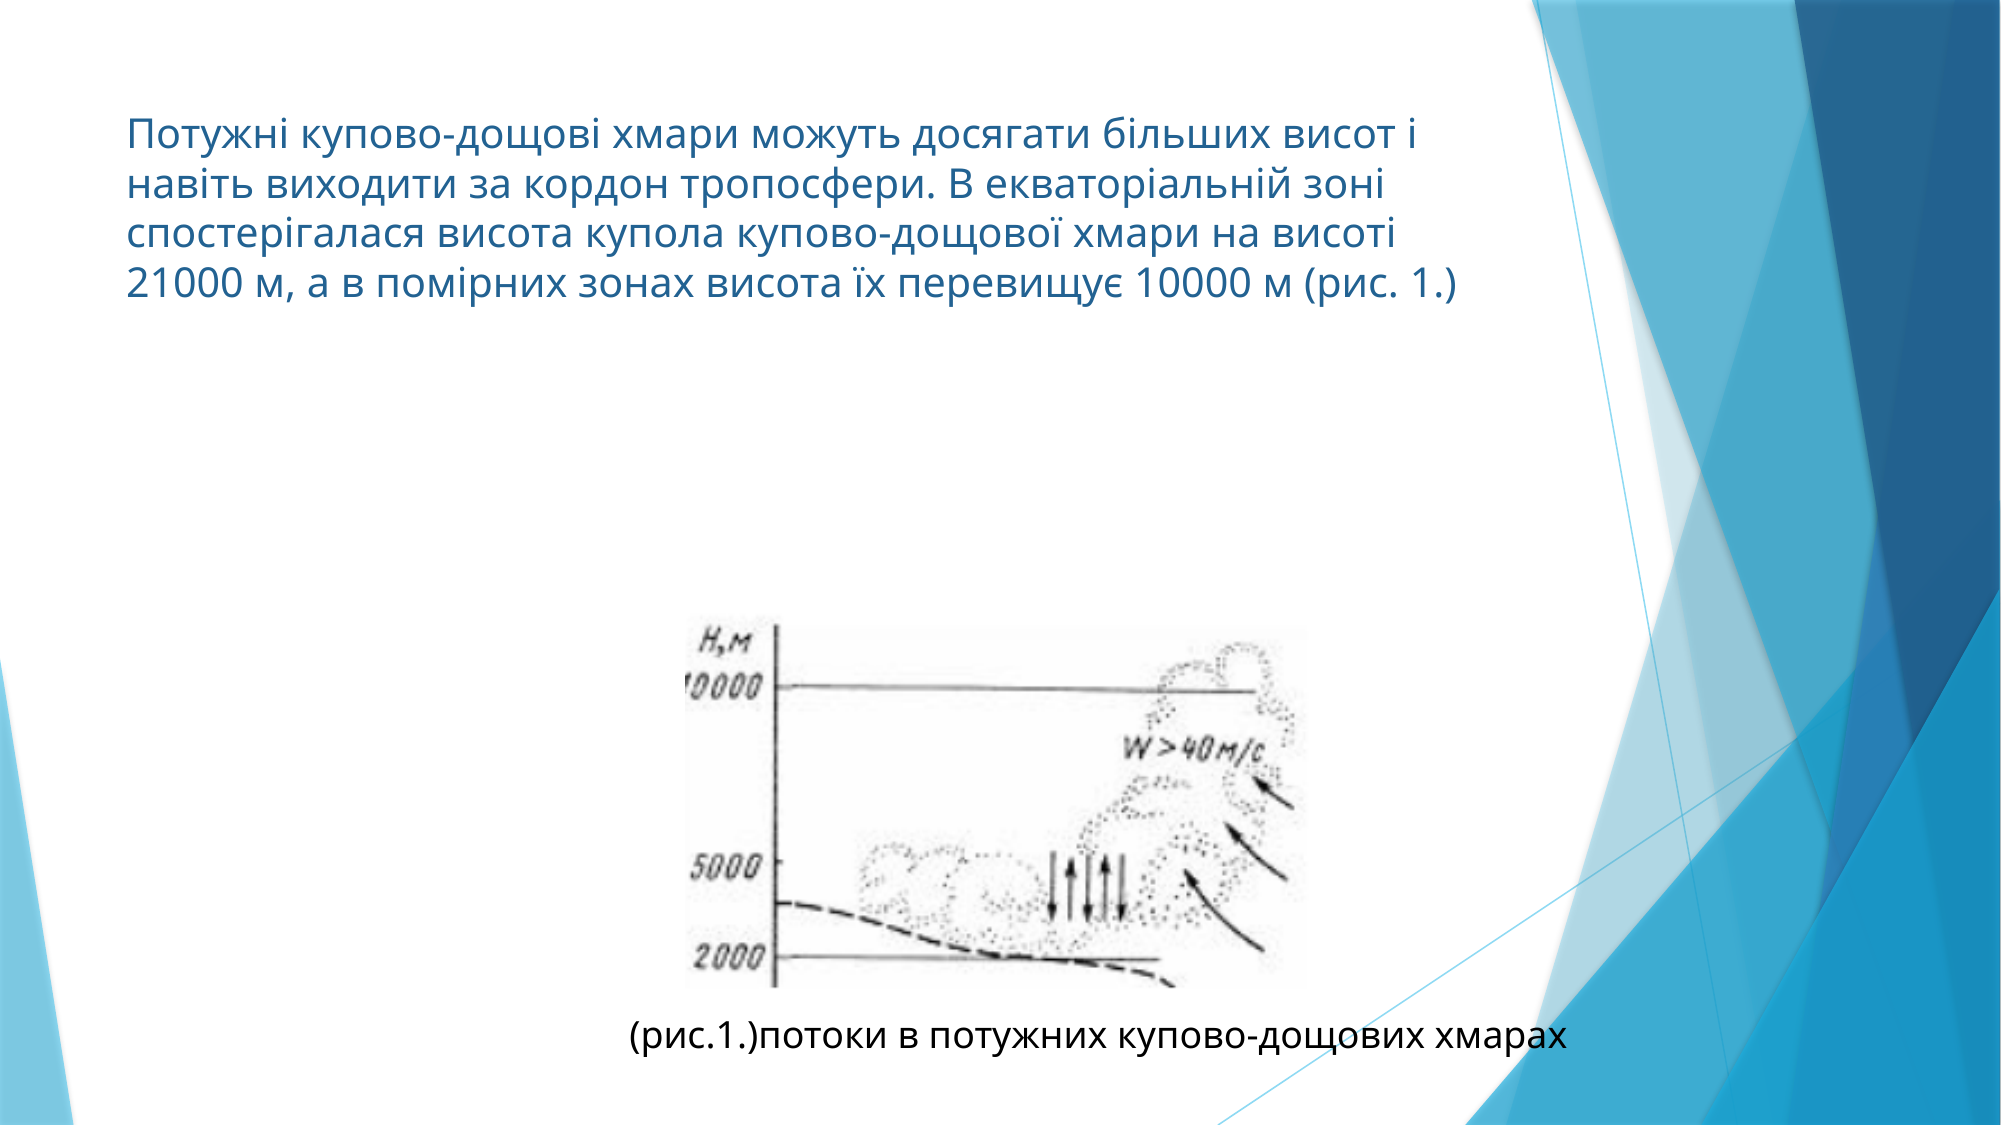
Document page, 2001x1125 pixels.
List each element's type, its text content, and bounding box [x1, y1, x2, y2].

picture [684, 603, 1312, 1005]
title Потужні купово-дощові хмари можуть досягати більших висот і навіть виходити за кордон тропосфери. В екваторіальній зоні спостерігалася висота купола купово-дощової хмари на висоті 21000 м, а в помірних зонах висота їх перевищує 10000 м (рис. 1.) [111, 99, 1522, 317]
text_box (рис.1.)потоки в потужних купово-дощових хмарах [614, 1003, 1583, 1064]
